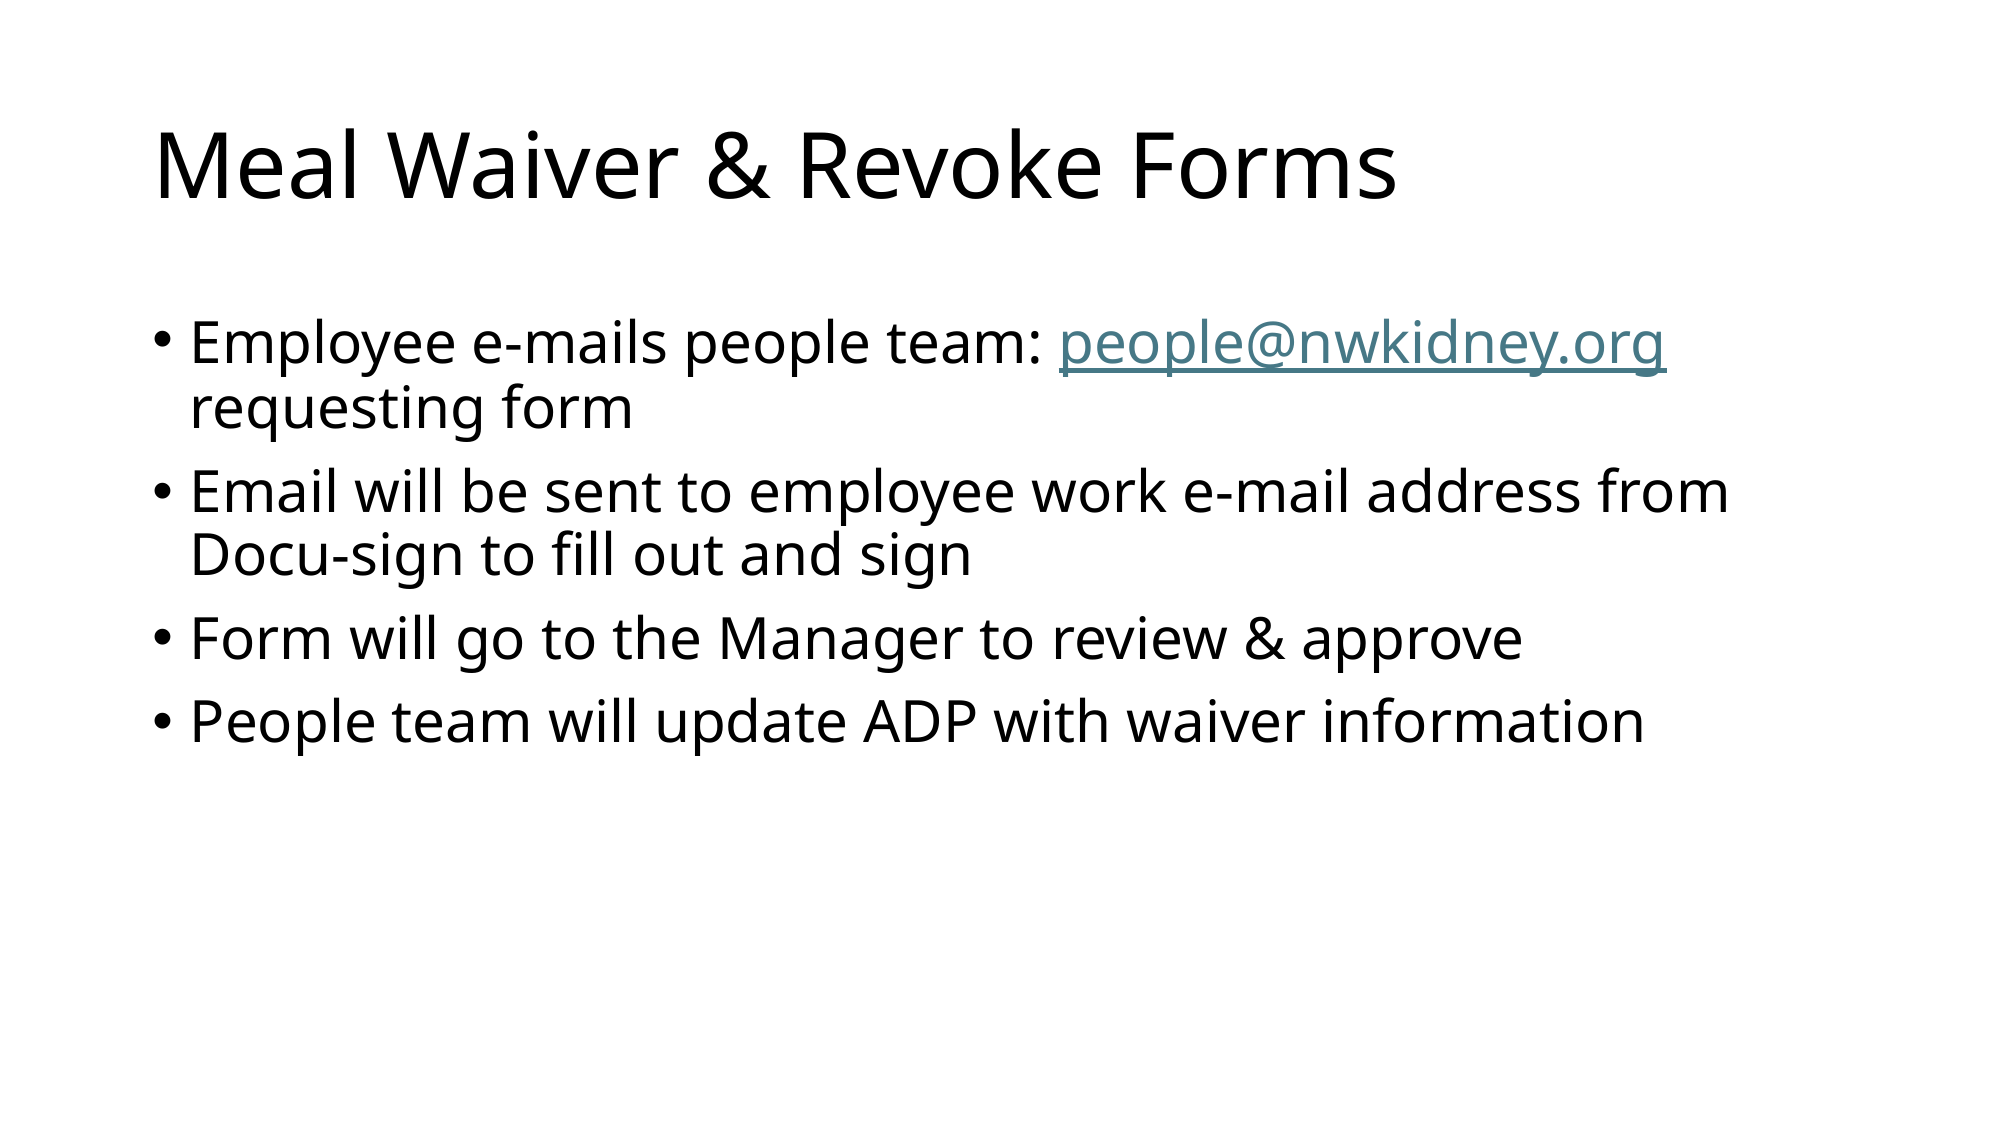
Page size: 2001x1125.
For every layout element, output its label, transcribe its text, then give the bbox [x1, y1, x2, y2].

title Meal Waiver & Revoke Forms [137, 59, 1863, 278]
list Employee e-mails people team: people@nwkidney.org requesting form Email will be sent to employee work e-mail address from Docu-sign to fill out and sign Form will go to the Manager to review & approve People team will update ADP with waiver information [137, 299, 1863, 1014]
